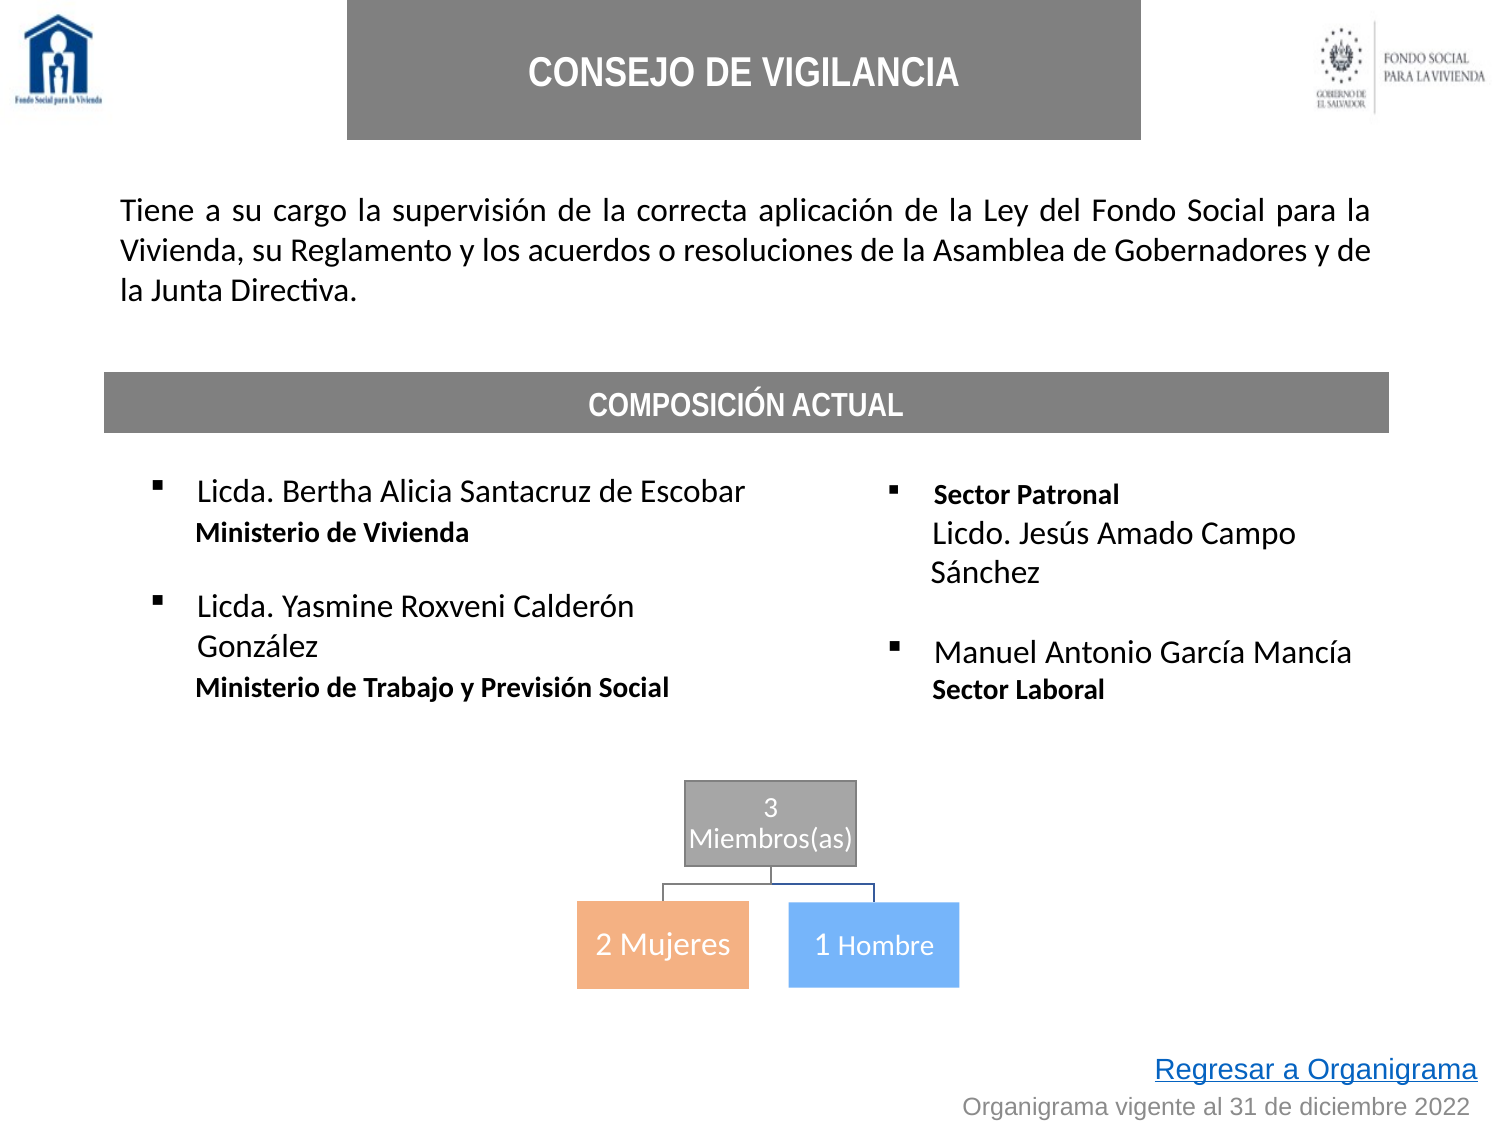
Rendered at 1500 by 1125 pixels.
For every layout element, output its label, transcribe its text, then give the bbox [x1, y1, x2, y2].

text_box Regresar a Organigrama [1139, 1042, 1500, 1075]
picture [0, 0, 1500, 1125]
text_box CONSEJO DE VIGILANCIA [347, 0, 1141, 140]
text_box Tiene a su cargo la supervisión de la correcta aplicación de la Ley del Fondo Social para la Vivienda, su Reglamento y los acuerdos o resoluciones de la Asamblea de Gobernadores y de la Junta Directiva. [105, 180, 1388, 356]
text_box COMPOSICIÓN ACTUAL [104, 372, 1389, 433]
text_box Sector Patronal Licdo. Jesús Amado Campo sdsSánchez Manuel Antonio García Mancía Sector Laboral [872, 468, 1430, 713]
footer Organigrama vigente al 31 de diciembre 2022 [916, 1075, 1500, 1125]
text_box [560, 780, 981, 988]
text_box Licda. Bertha Alicia Santacruz de Escobar Ministerio de Vivienda Licda. Yasmine Roxveni Calderón González Ministerio de Trabajo y Previsión Social [135, 462, 762, 712]
